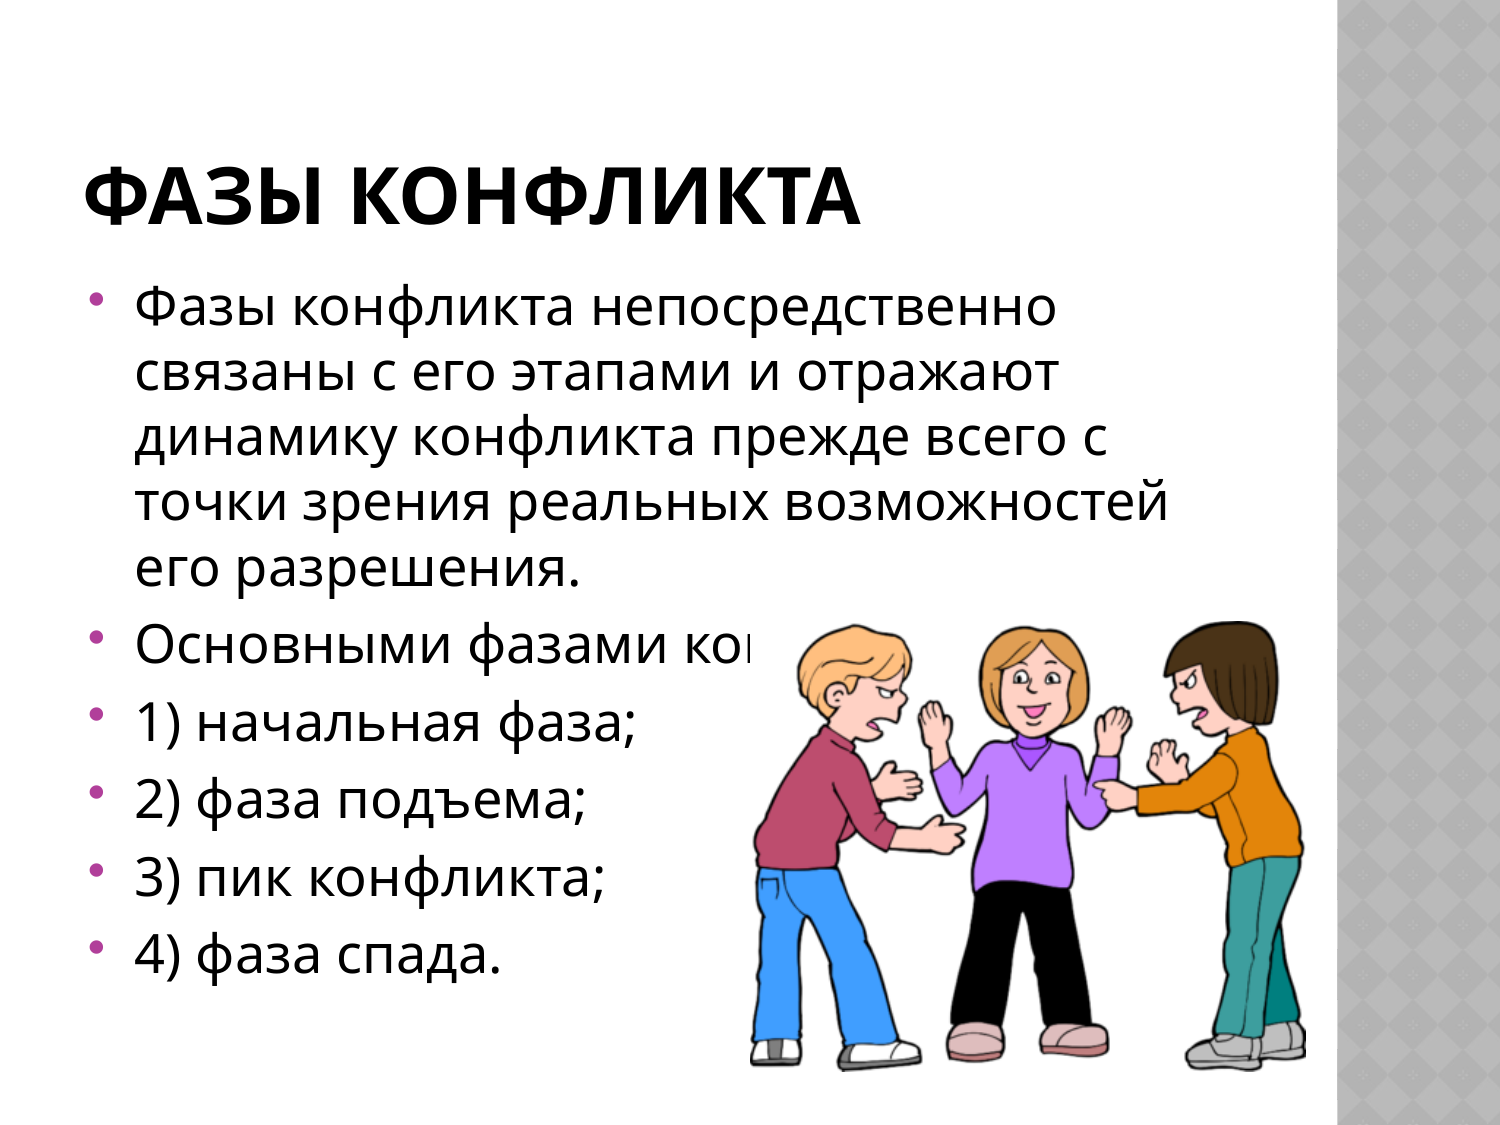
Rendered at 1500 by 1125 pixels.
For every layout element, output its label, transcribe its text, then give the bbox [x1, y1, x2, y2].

title Фазы конфликта [75, 52, 1263, 240]
list Фазы конфликта непосредственно связаны с его этапами и отражают динамику конфликта прежде всего с точки зрения реальных возможностей его разрешения. Основными фазами конфликта являются: 1) начальная фаза; 2) фаза подъема; 3) пик конфликта; 4) фаза спада. [75, 264, 1263, 1059]
picture [749, 621, 1306, 1072]
